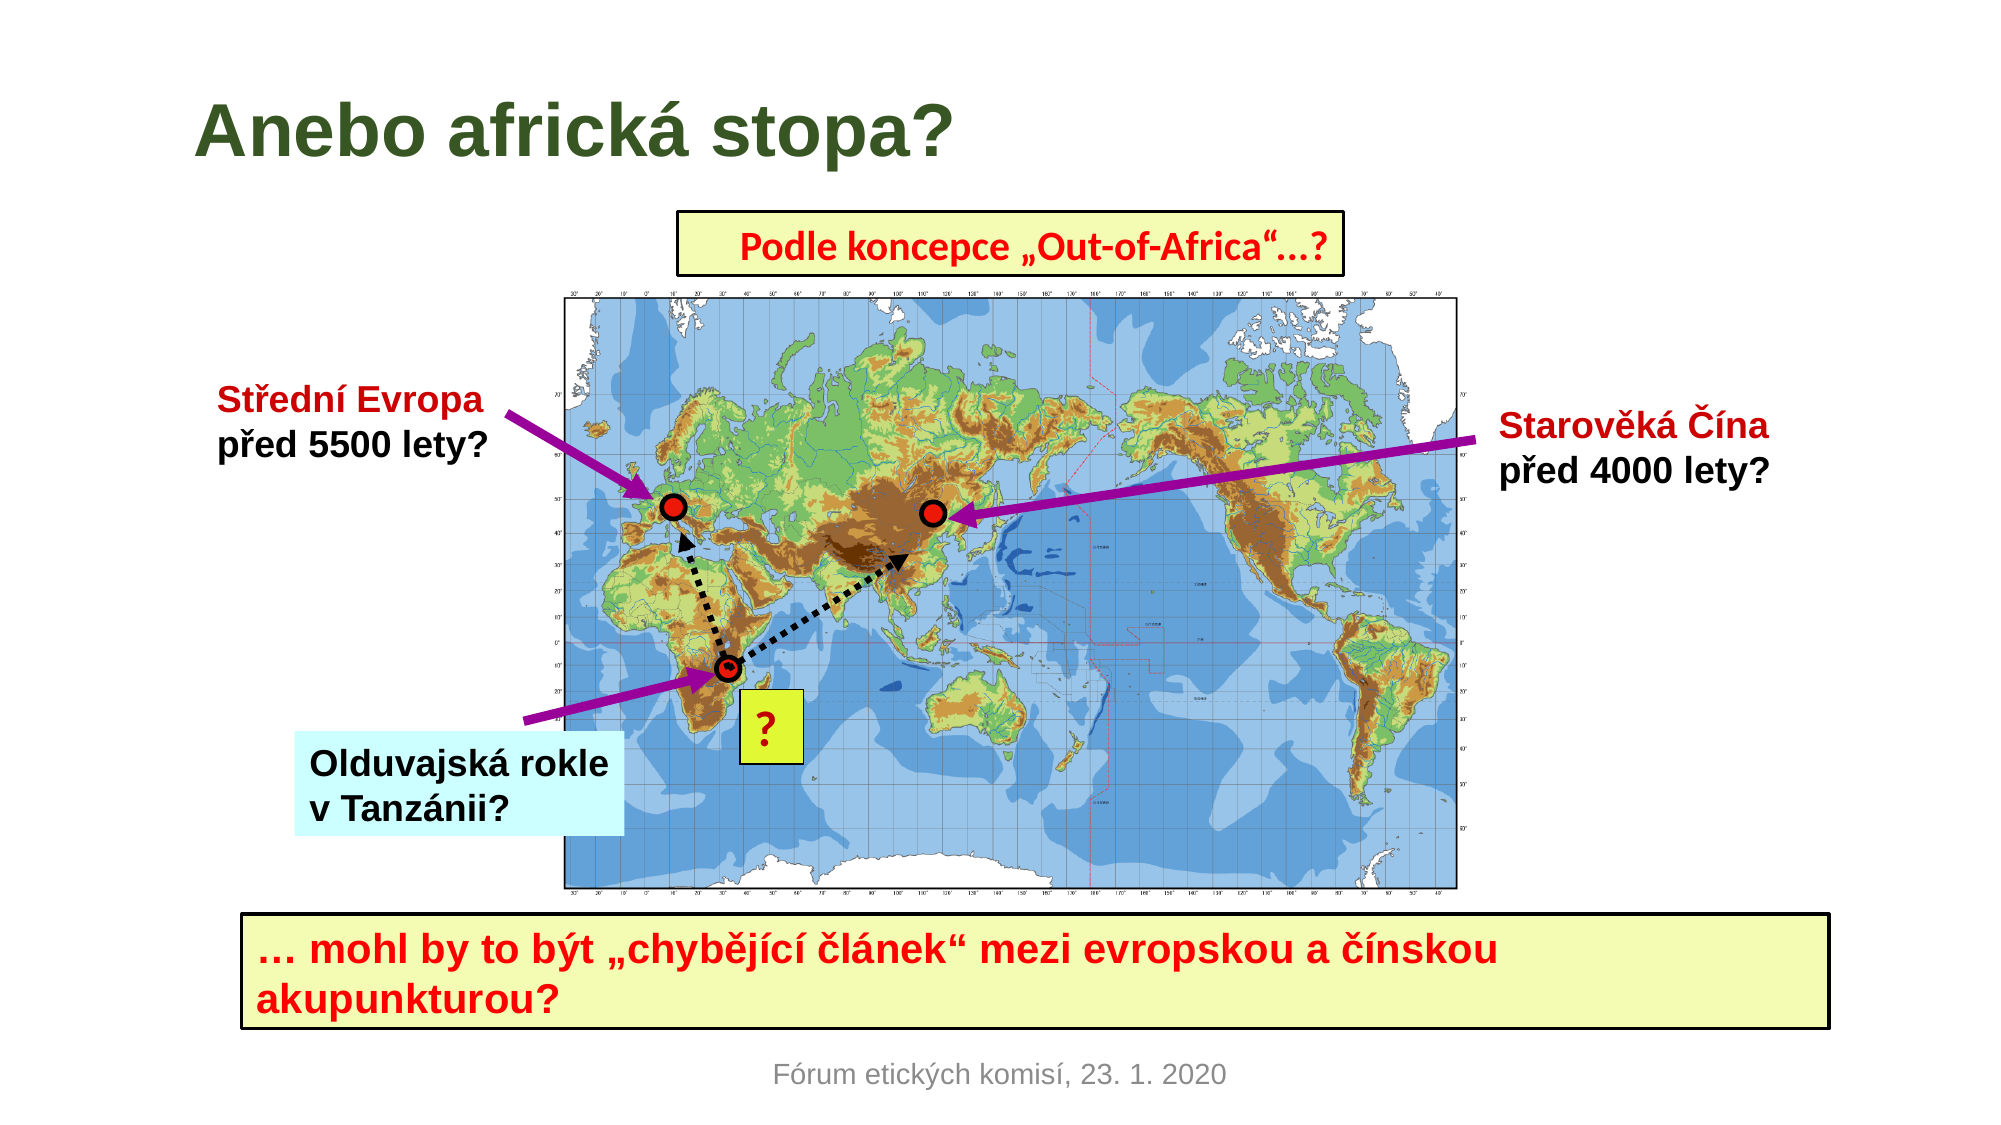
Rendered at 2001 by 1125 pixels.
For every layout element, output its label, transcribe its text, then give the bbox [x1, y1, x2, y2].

text_box Podle koncepce „Out-of-Africa“...? [677, 211, 1344, 223]
text_box Olduvajská rokle v Tanzánii? [294, 731, 547, 836]
title Anebo africká stopa? [179, 66, 1721, 198]
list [547, 223, 1476, 966]
footer Fórum etických komisí, 23. 1. 2020 [662, 1042, 1338, 1103]
text_box … mohl by to být „chybějící článek“ mezi evropskou a čínskou akupunkturou? [241, 914, 1829, 1029]
text_box Starověká Čína před 4000 lety? [1483, 393, 1791, 499]
text_box Střední Evropa před 5500 lety? [202, 367, 507, 473]
